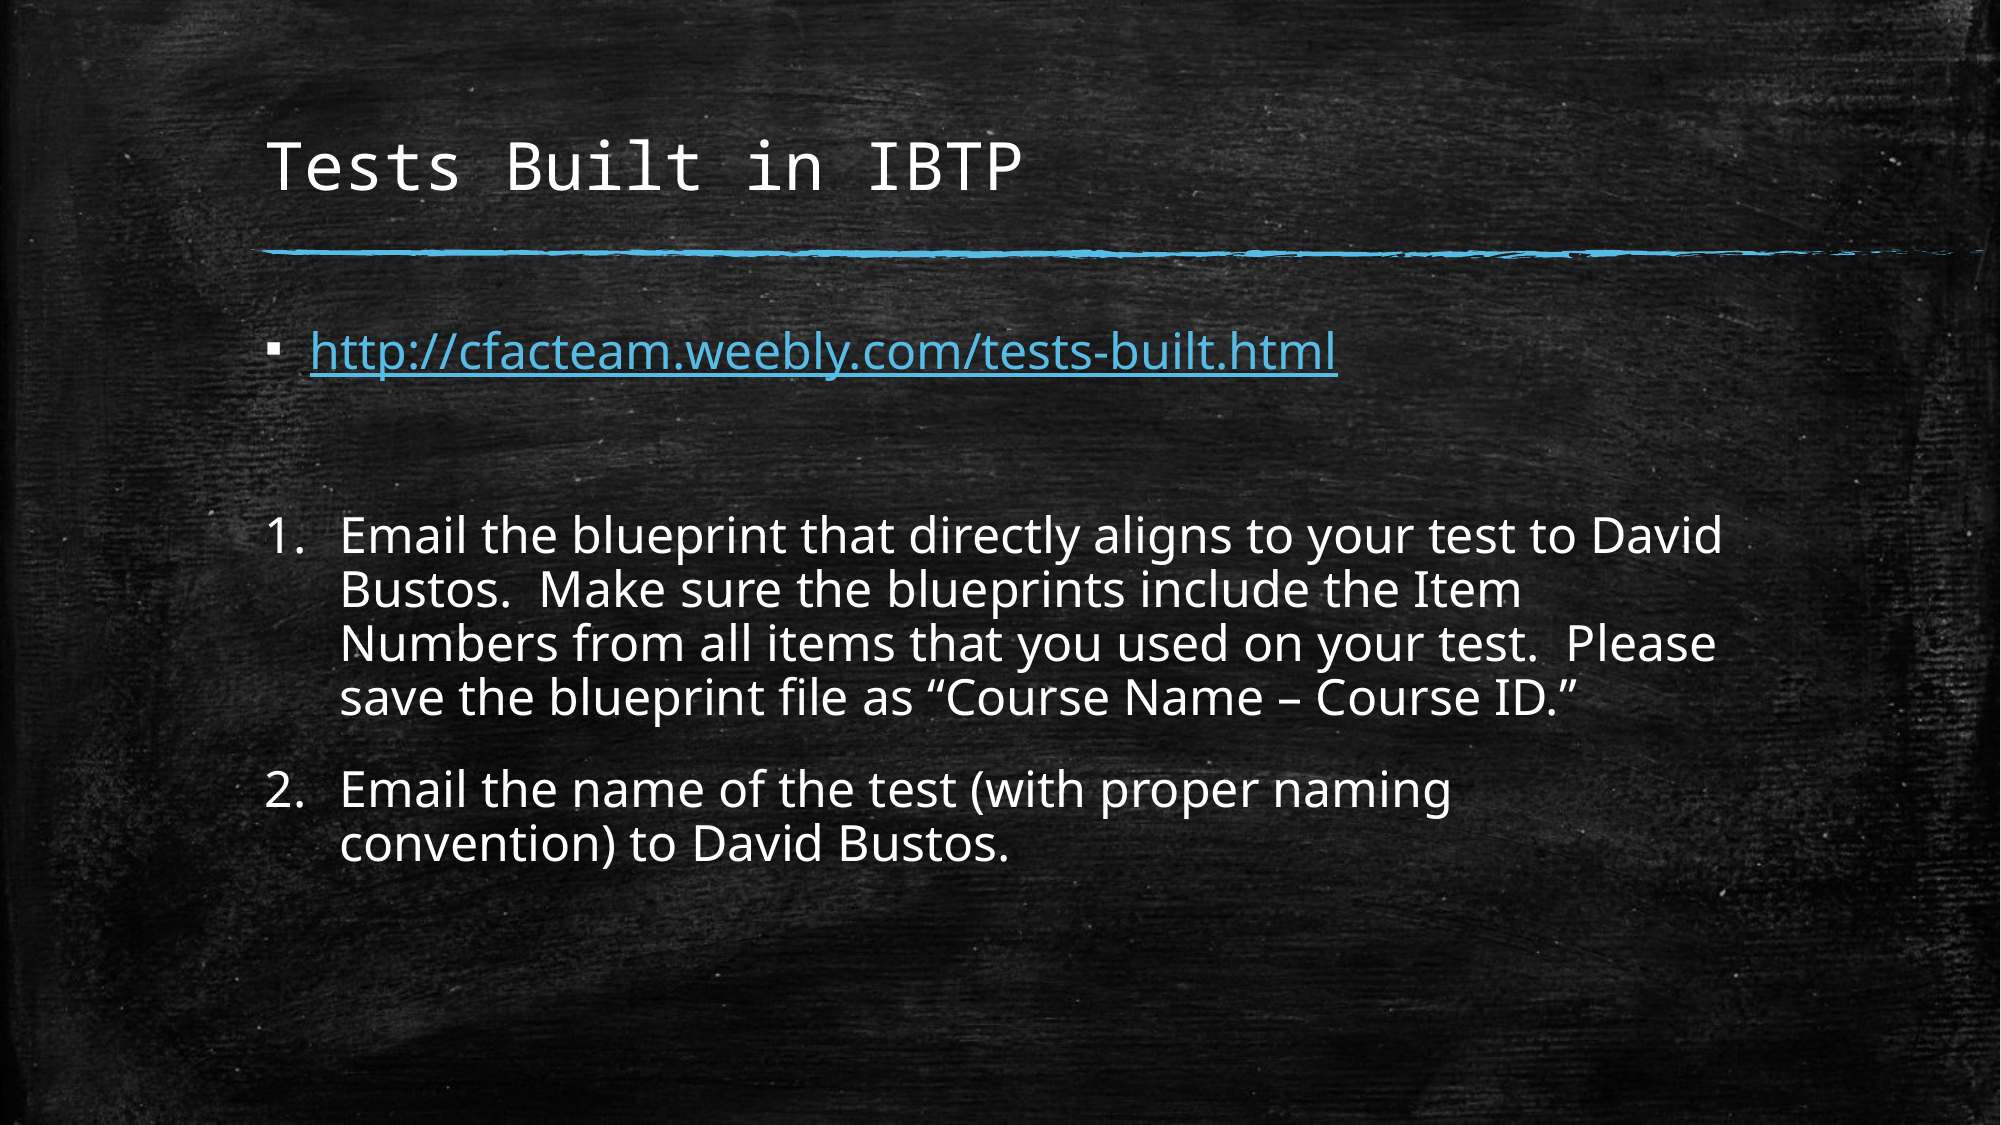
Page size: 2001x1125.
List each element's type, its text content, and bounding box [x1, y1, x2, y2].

title Tests Built in IBTP [249, 45, 1751, 213]
list http://cfacteam.weebly.com/tests-built.html Email the blueprint that directly aligns to your test to David Bustos. Make sure the blueprints include the Item Numbers from all items that you used on your test. Please save the blueprint file as “Course Name – Course ID.” Email the name of the test (with proper naming convention) to David Bustos. [249, 312, 1751, 1013]
